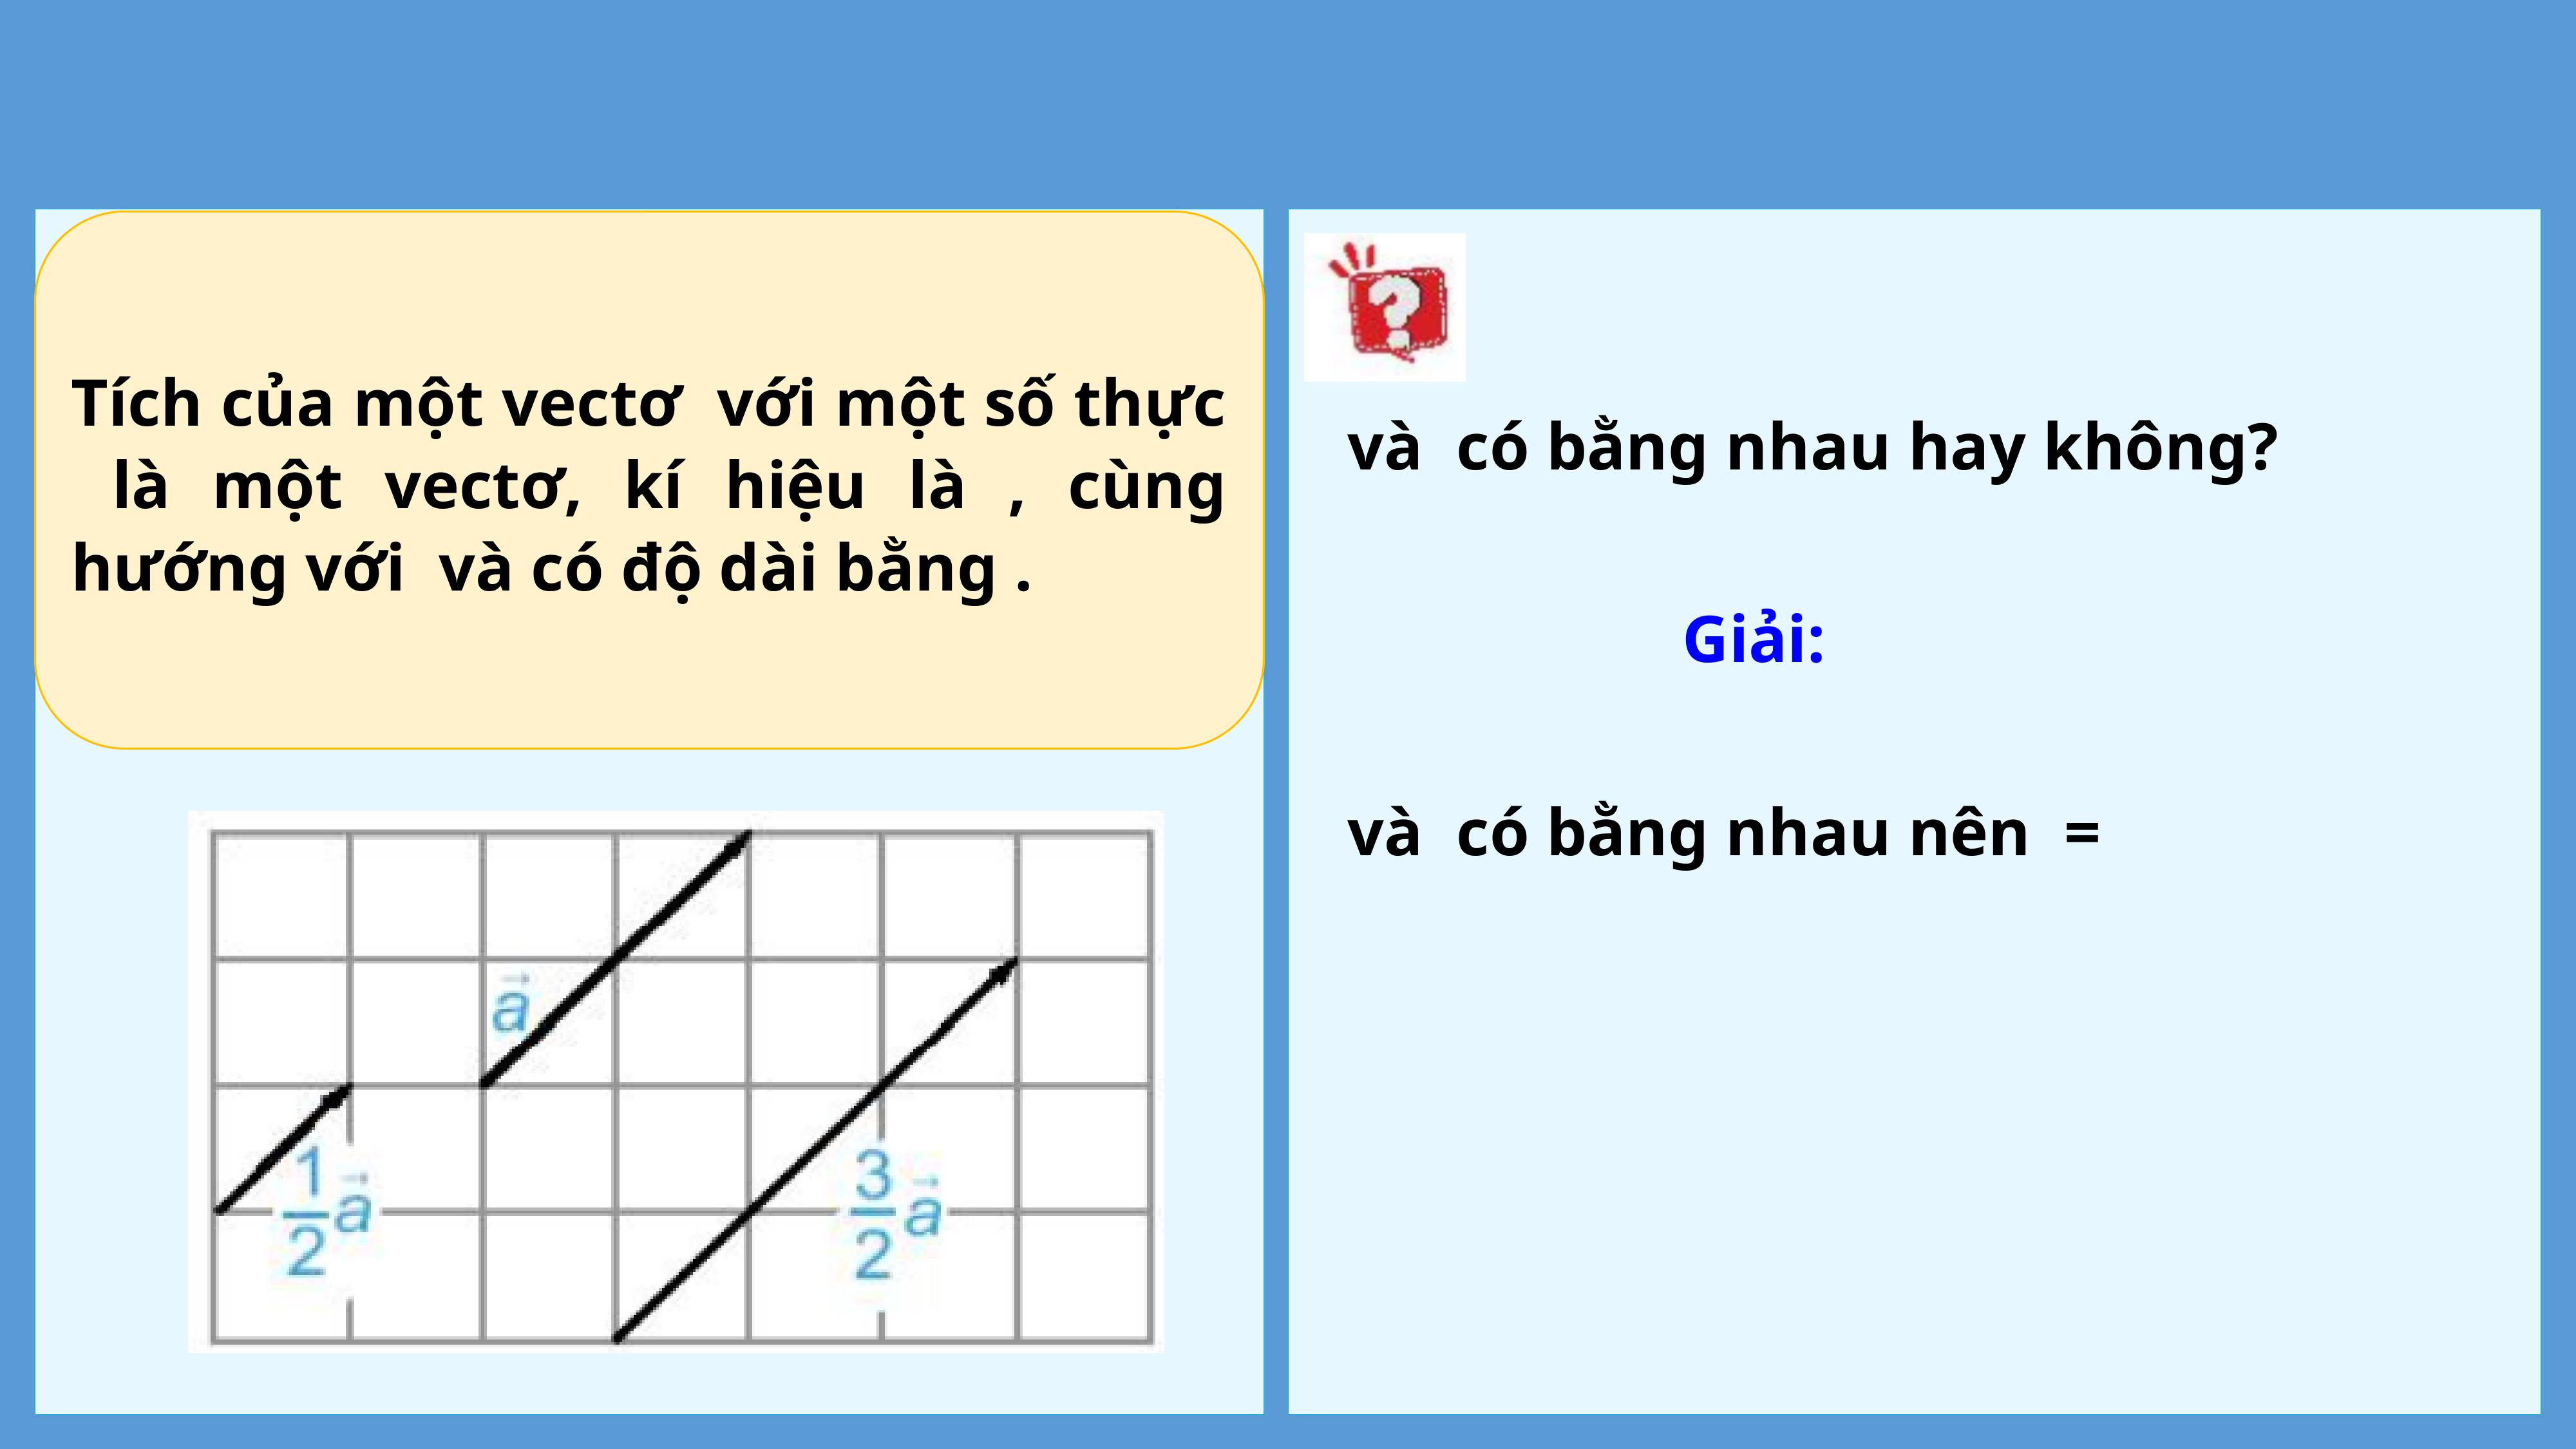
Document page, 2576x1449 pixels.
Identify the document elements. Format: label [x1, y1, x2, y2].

picture [188, 811, 1164, 1353]
text_box [1303, 233, 1466, 383]
text_box [35, 209, 1264, 285]
text_box [35, 675, 1264, 1415]
